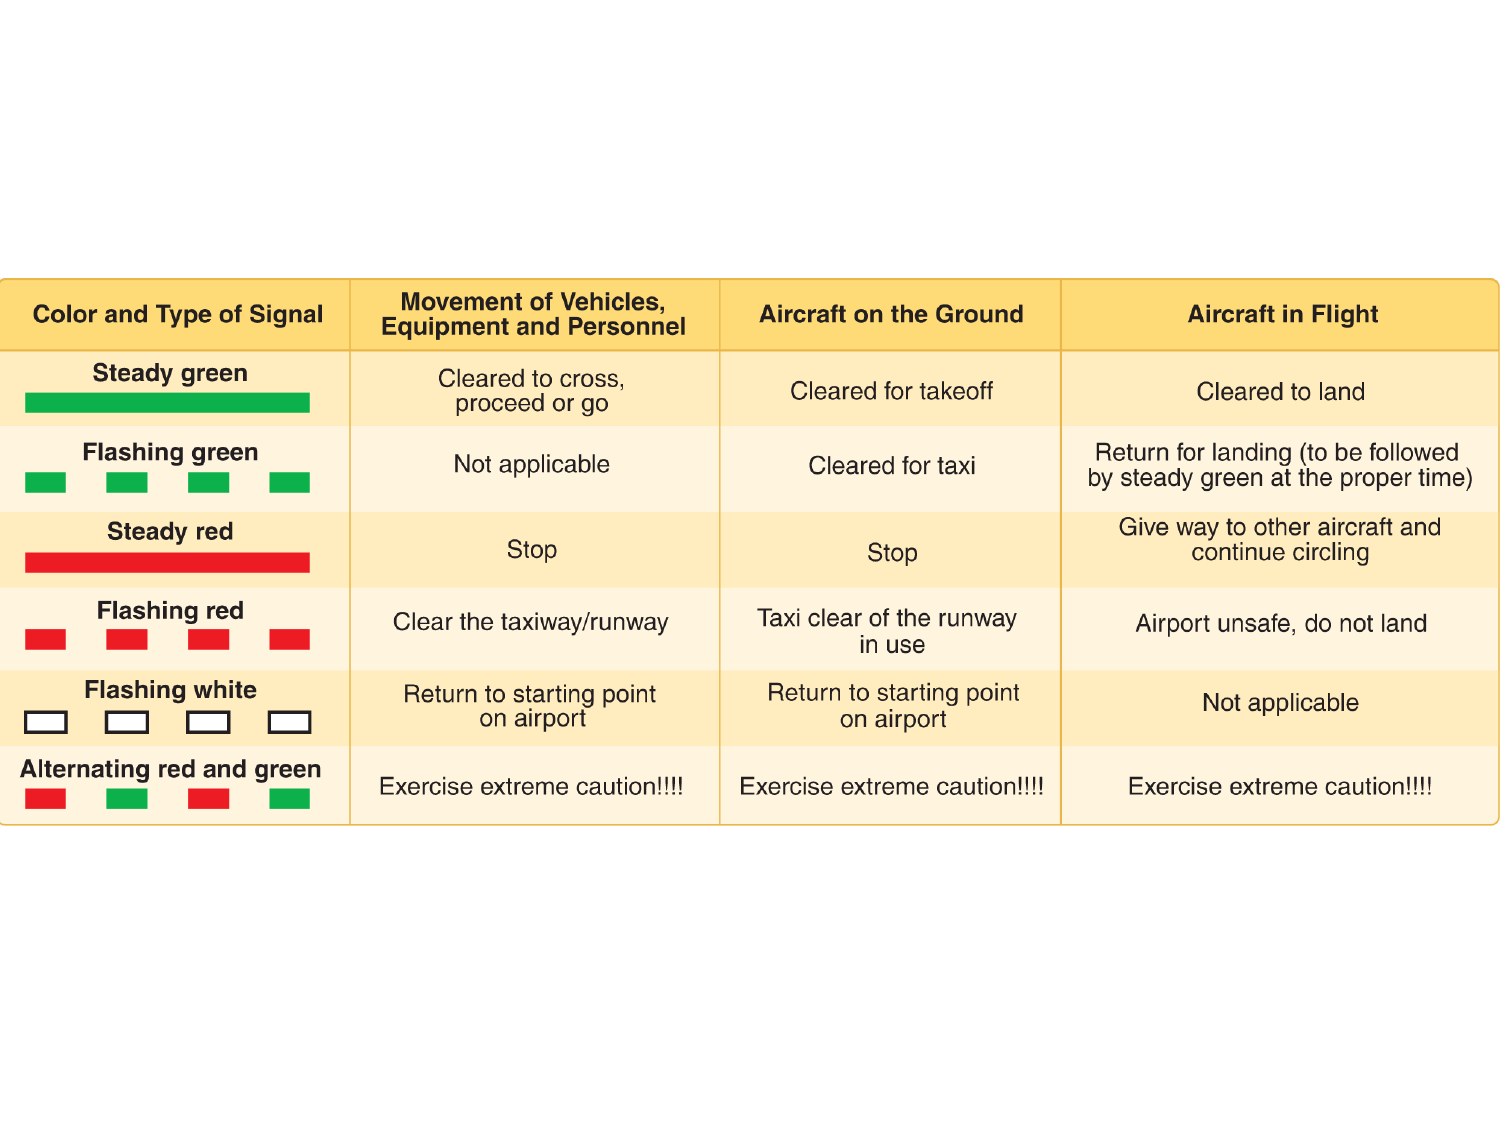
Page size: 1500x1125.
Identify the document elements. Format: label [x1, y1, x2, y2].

picture [0, 278, 1500, 827]
